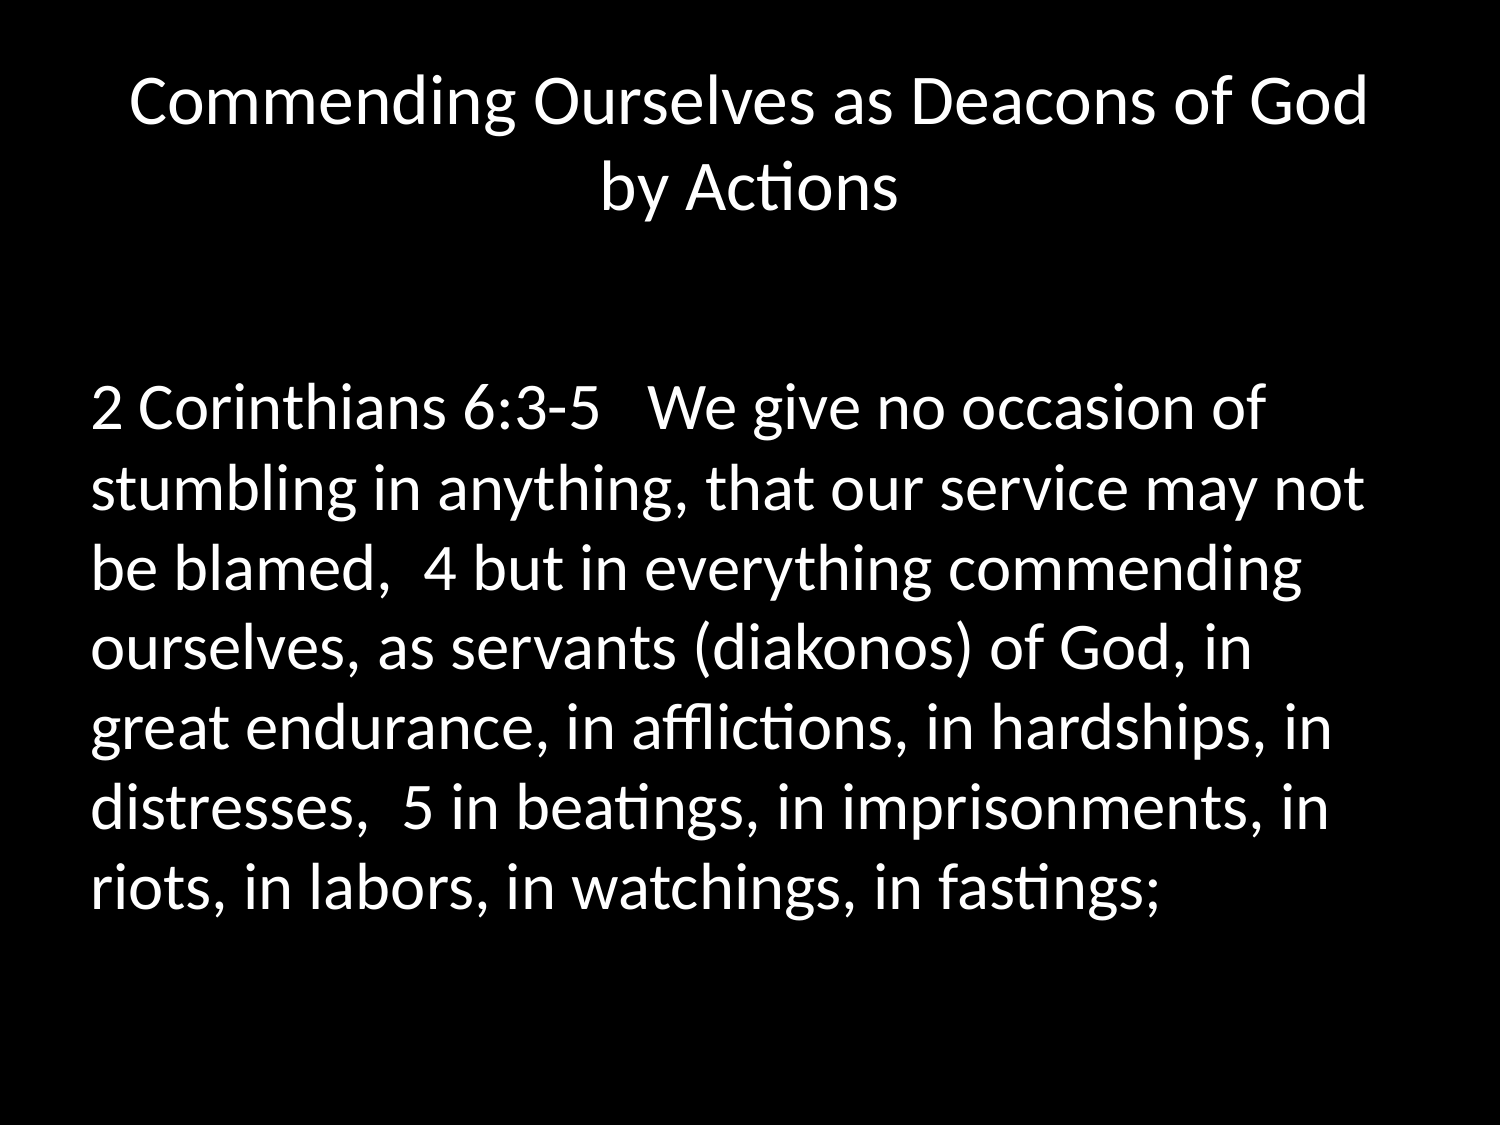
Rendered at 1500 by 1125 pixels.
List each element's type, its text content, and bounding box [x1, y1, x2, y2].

title Commending Ourselves as Deacons of God by Actions [75, 45, 1425, 233]
list 2 Corinthians 6:3-5 We give no occasion of stumbling in anything, that our service may not be blamed, 4 but in everything commending ourselves, as servants (diakonos) of God, in great endurance, in afflictions, in hardships, in distresses, 5 in beatings, in imprisonments, in riots, in labors, in watchings, in fastings; [75, 262, 1425, 1005]
